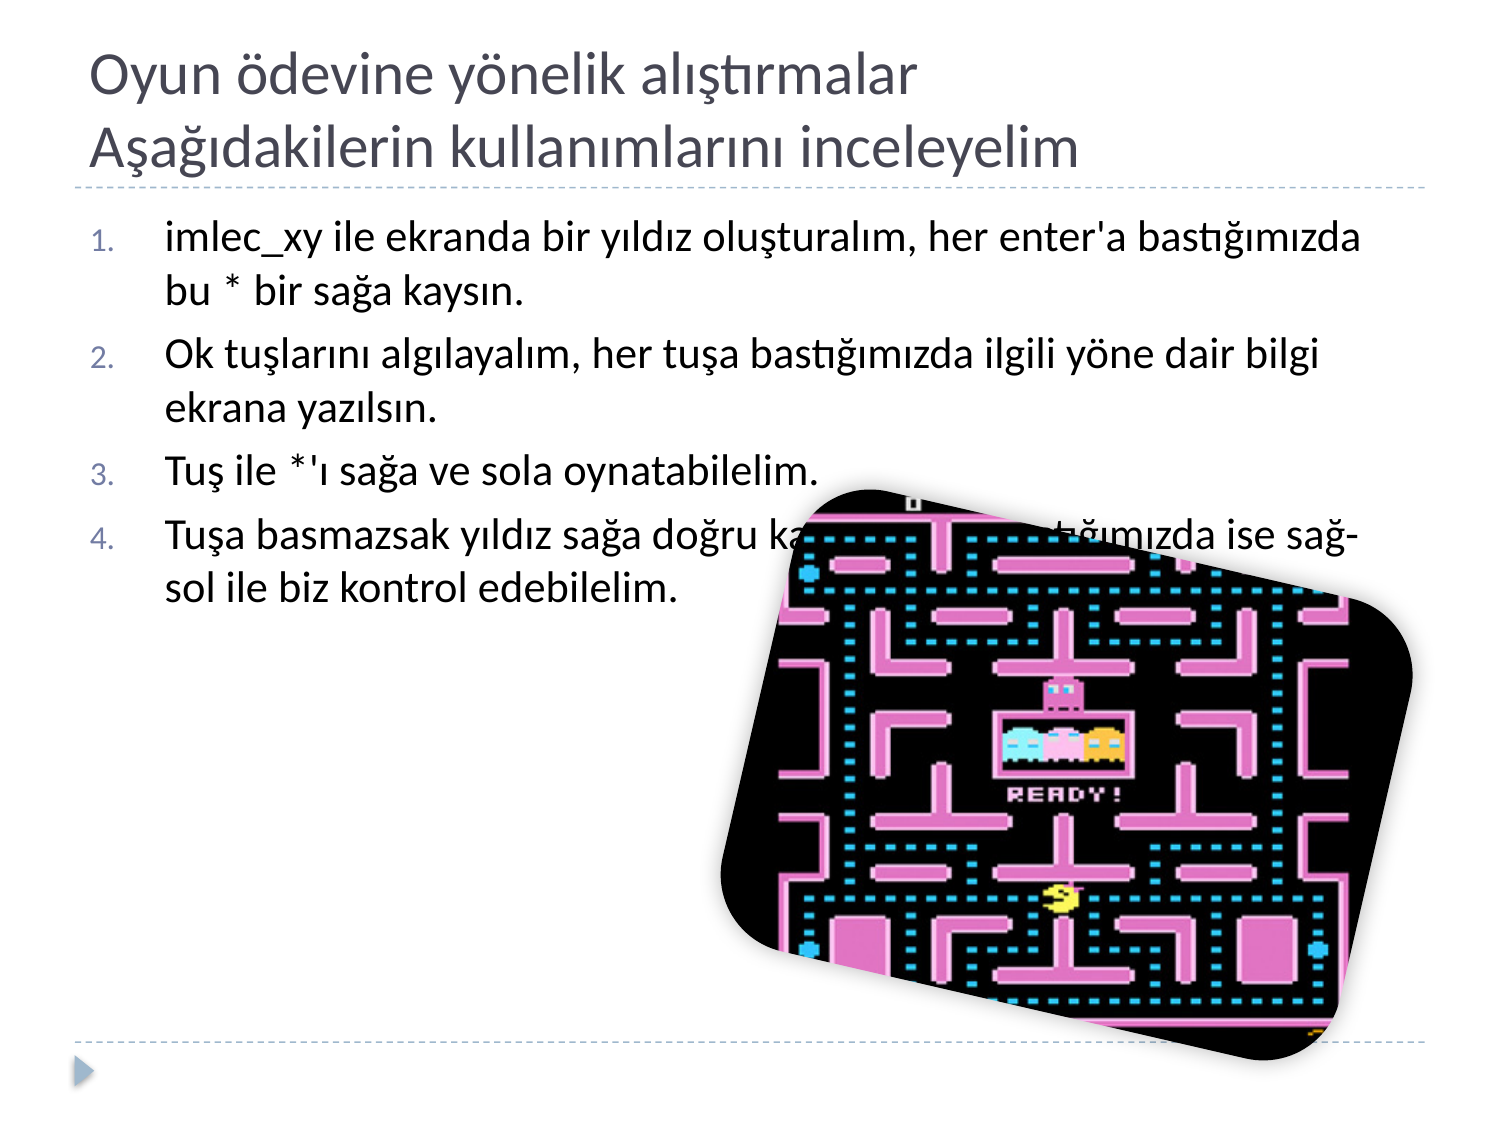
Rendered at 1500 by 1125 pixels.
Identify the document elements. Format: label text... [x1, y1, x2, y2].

list imlec_xy ile ekranda bir yıldız oluşturalım, her enter'a bastığımızda bu * bir sağa kaysın. Ok tuşlarını algılayalım, her tuşa bastığımızda ilgili yöne dair bilgi ekrana yazılsın. Tuş ile *'ı sağa ve sola oynatabilelim. Tuşa basmazsak yıldız sağa doğru kaysın. Tuşa bastığımızda ise sağ-sol ile biz kontrol edebilelim. [75, 200, 1425, 622]
title Oyun ödevine yönelik alıştırmalar Aşağıdakilerin kullanımlarını inceleyelim [75, 24, 1425, 188]
picture [720, 489, 1413, 1061]
